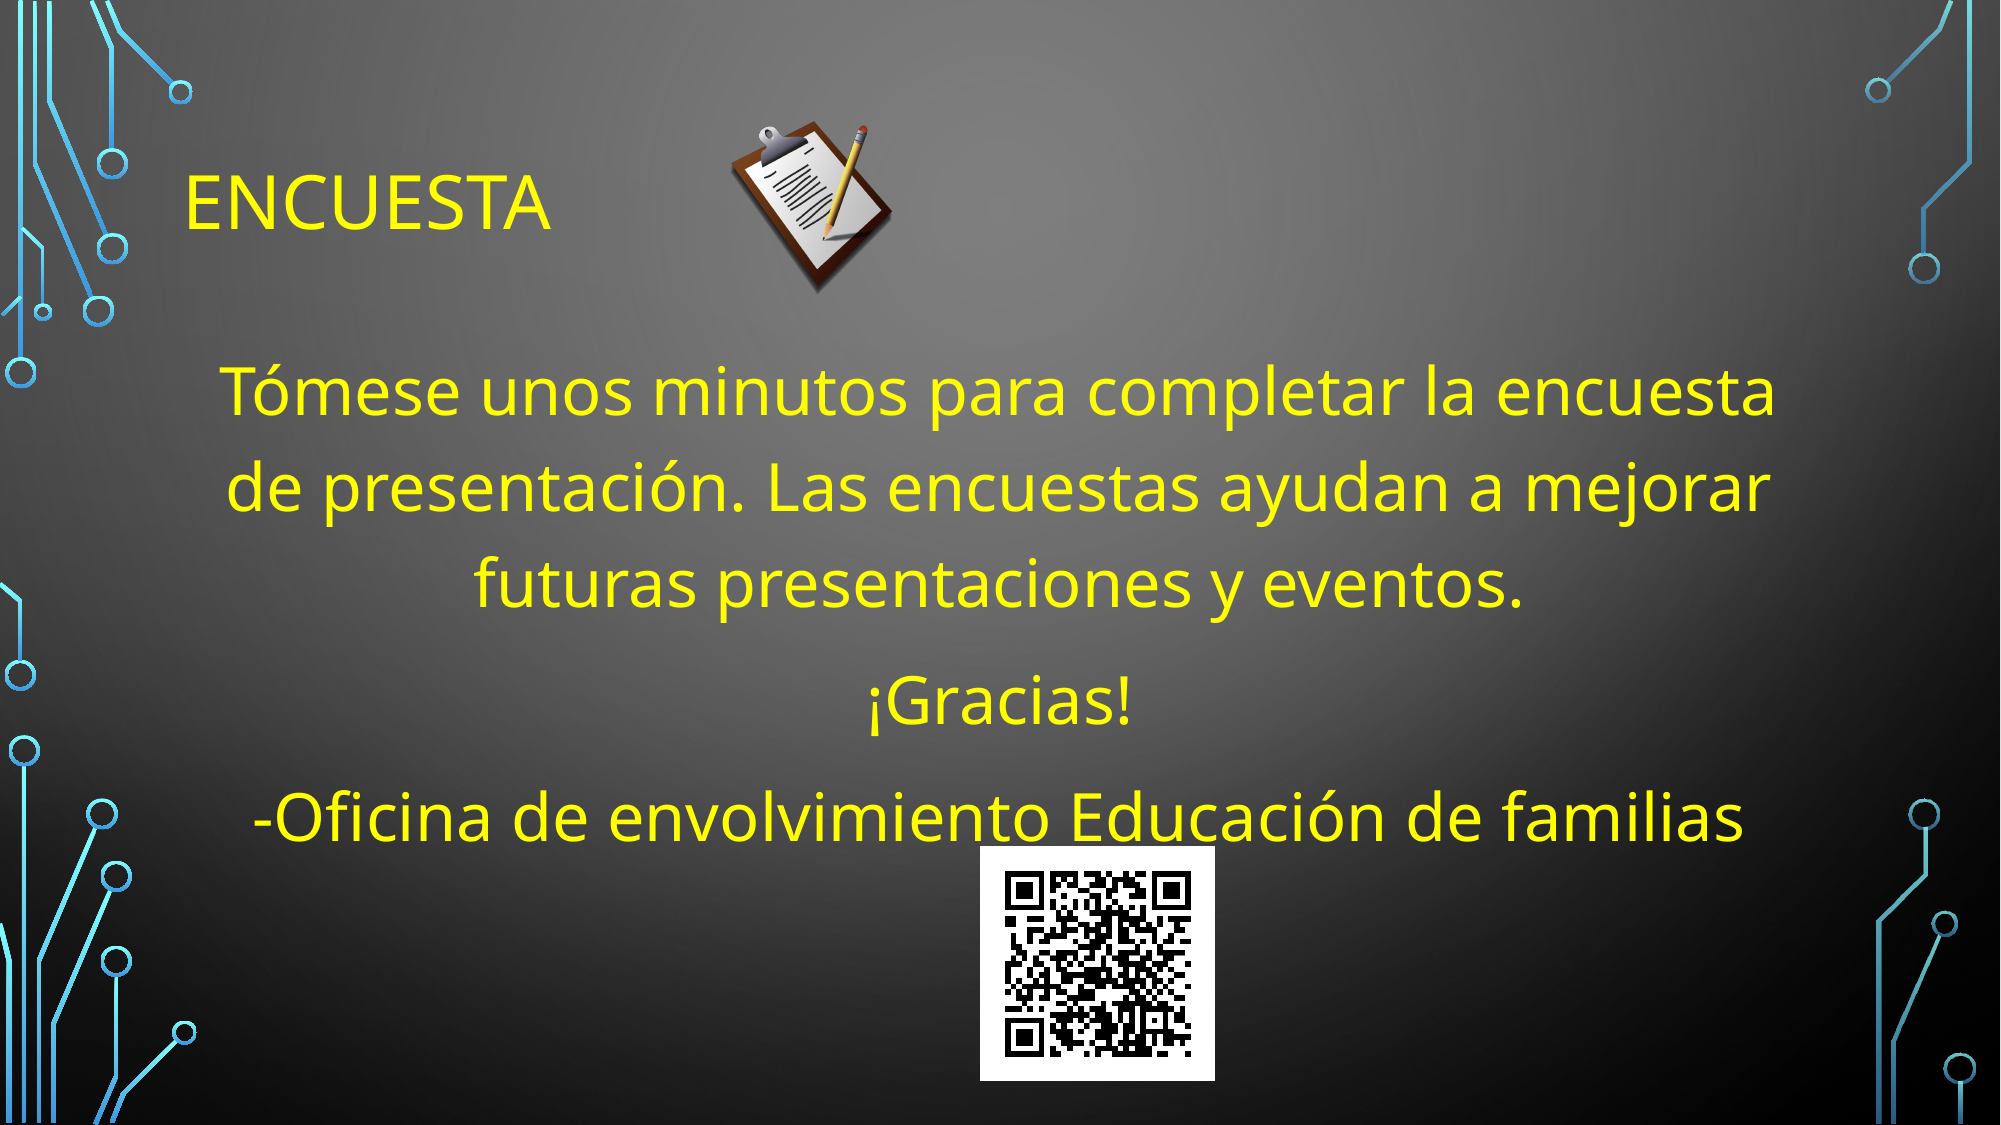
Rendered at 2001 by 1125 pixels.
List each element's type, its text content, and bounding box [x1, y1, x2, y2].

list Tómese unos minutos para completar la encuesta de presentación. Las encuestas ayudan a mejorar futuras presentaciones y eventos. ¡Gracias! -Oficina de envolvimiento Educación de familias [187, 325, 1813, 1081]
title Encuesta [167, 34, 1793, 296]
picture [980, 846, 1215, 1081]
picture [722, 120, 898, 296]
